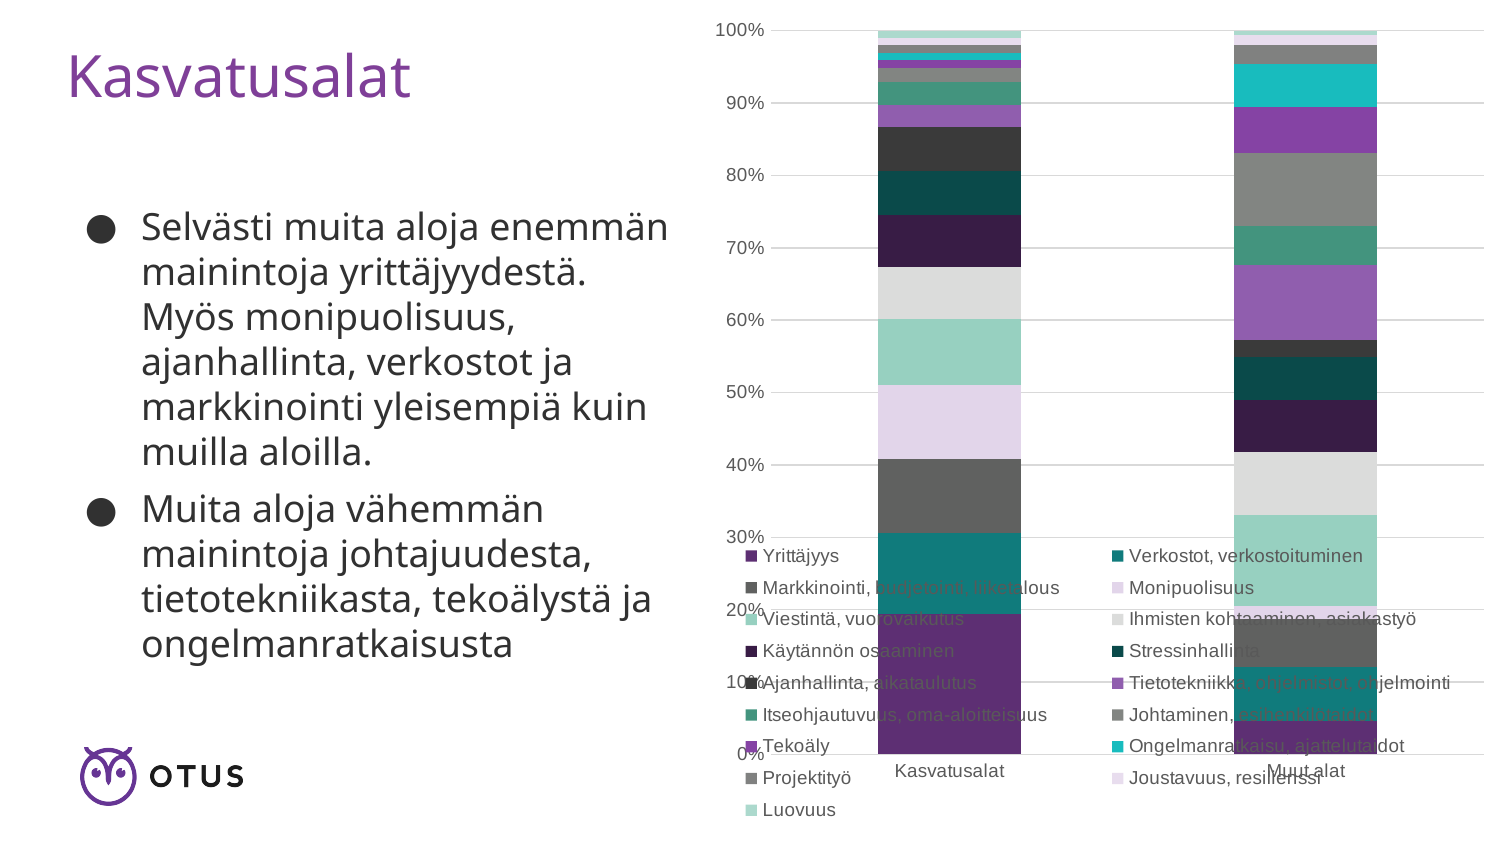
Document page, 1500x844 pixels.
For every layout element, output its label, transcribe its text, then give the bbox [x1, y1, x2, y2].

chart [698, 2, 1500, 844]
title Kasvatusalat [51, 23, 693, 159]
picture [80, 747, 243, 806]
list Selvästi muita aloja enemmän mainintoja yrittäjyydestä. Myös monipuolisuus, ajanhallinta, verkostot ja markkinointi yleisempiä kuin muilla aloilla. Muita aloja vähemmän mainintoja johtajuudesta, tietotekniikasta, tekoälystä ja ongelmanratkaisusta [51, 187, 693, 719]
